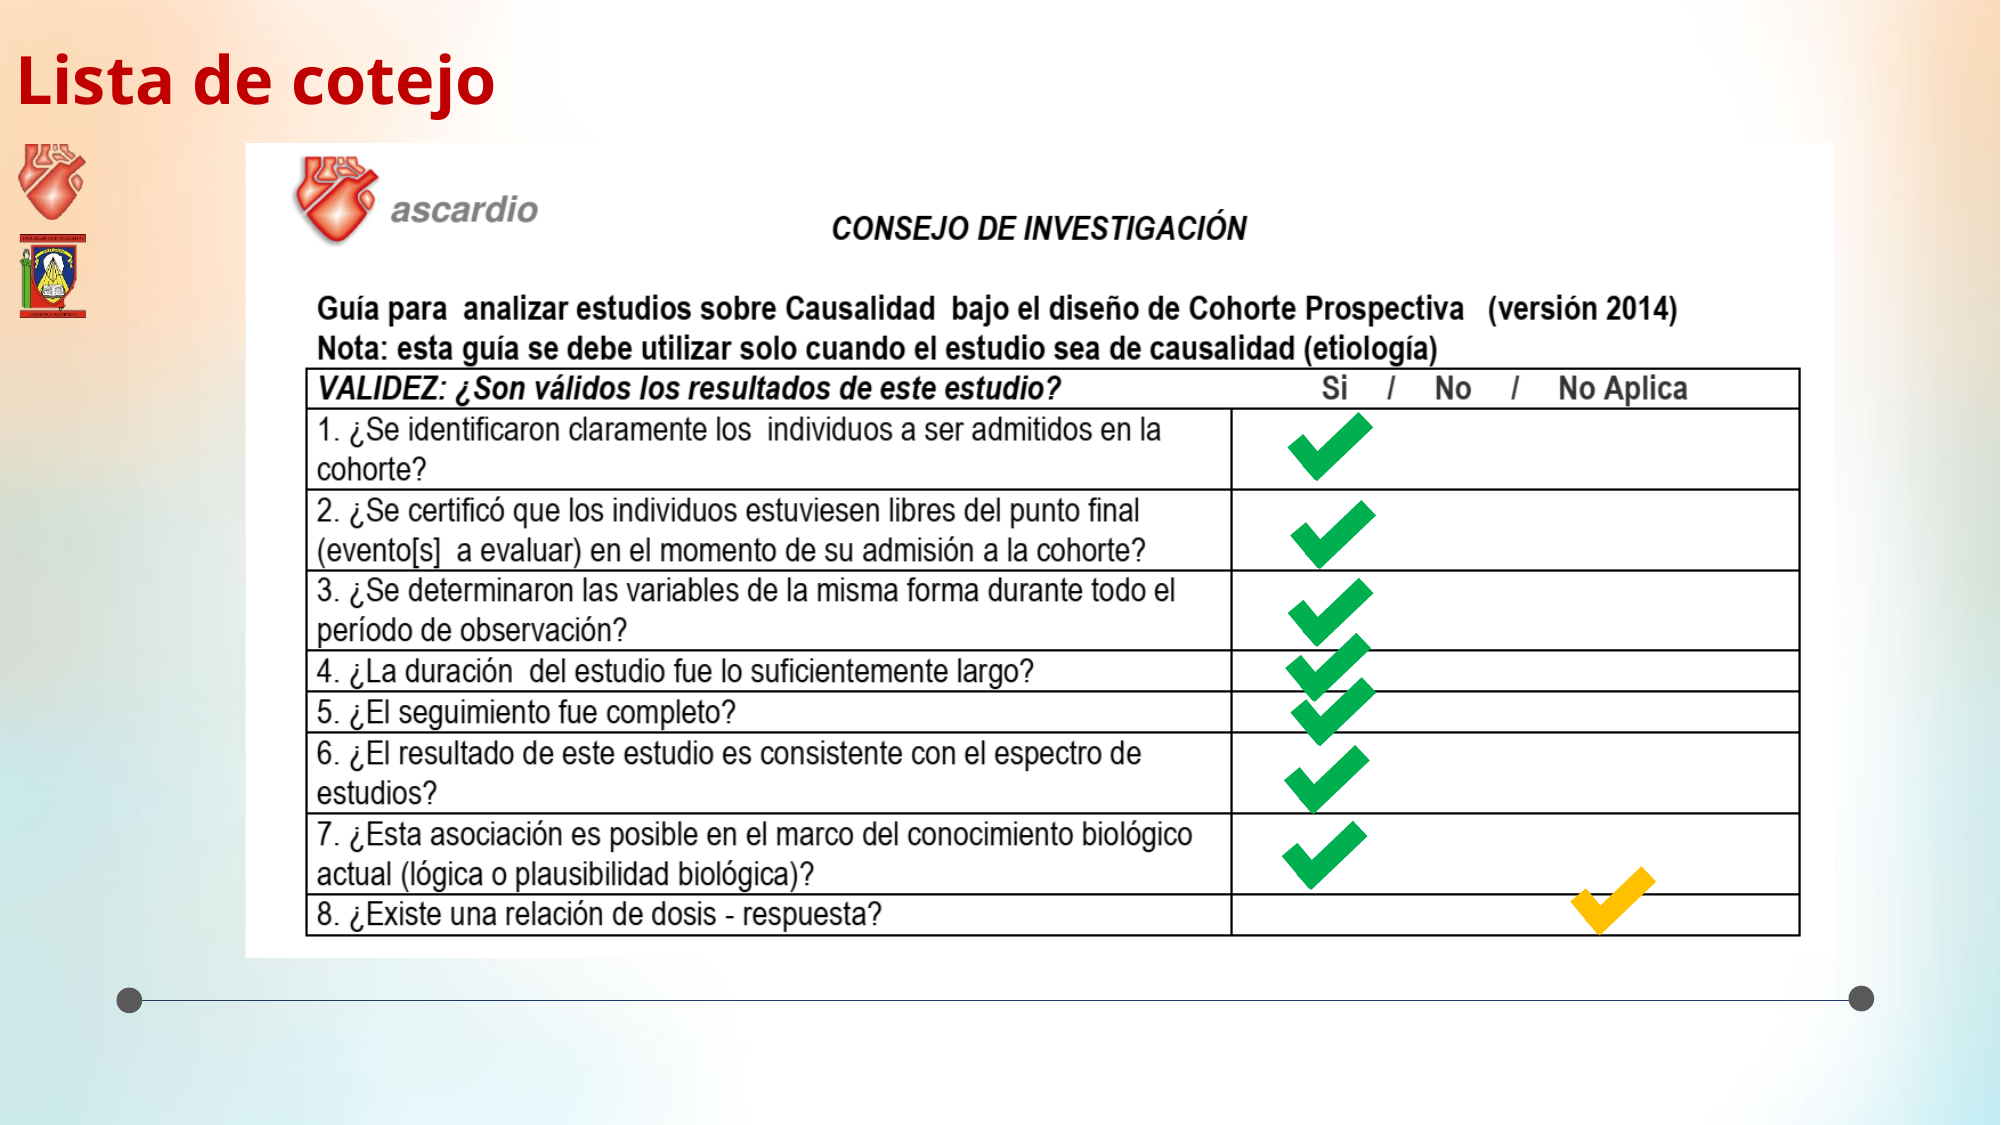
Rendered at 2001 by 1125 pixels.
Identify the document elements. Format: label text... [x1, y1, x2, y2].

picture [0, 0, 2001, 1125]
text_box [1301, 700, 1380, 744]
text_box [1293, 844, 1371, 888]
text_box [1296, 656, 1375, 700]
title Lista de cotejo [0, 3, 1725, 163]
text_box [1581, 889, 1660, 933]
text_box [1301, 523, 1380, 567]
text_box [1295, 768, 1374, 812]
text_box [1299, 601, 1377, 645]
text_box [1298, 435, 1377, 479]
